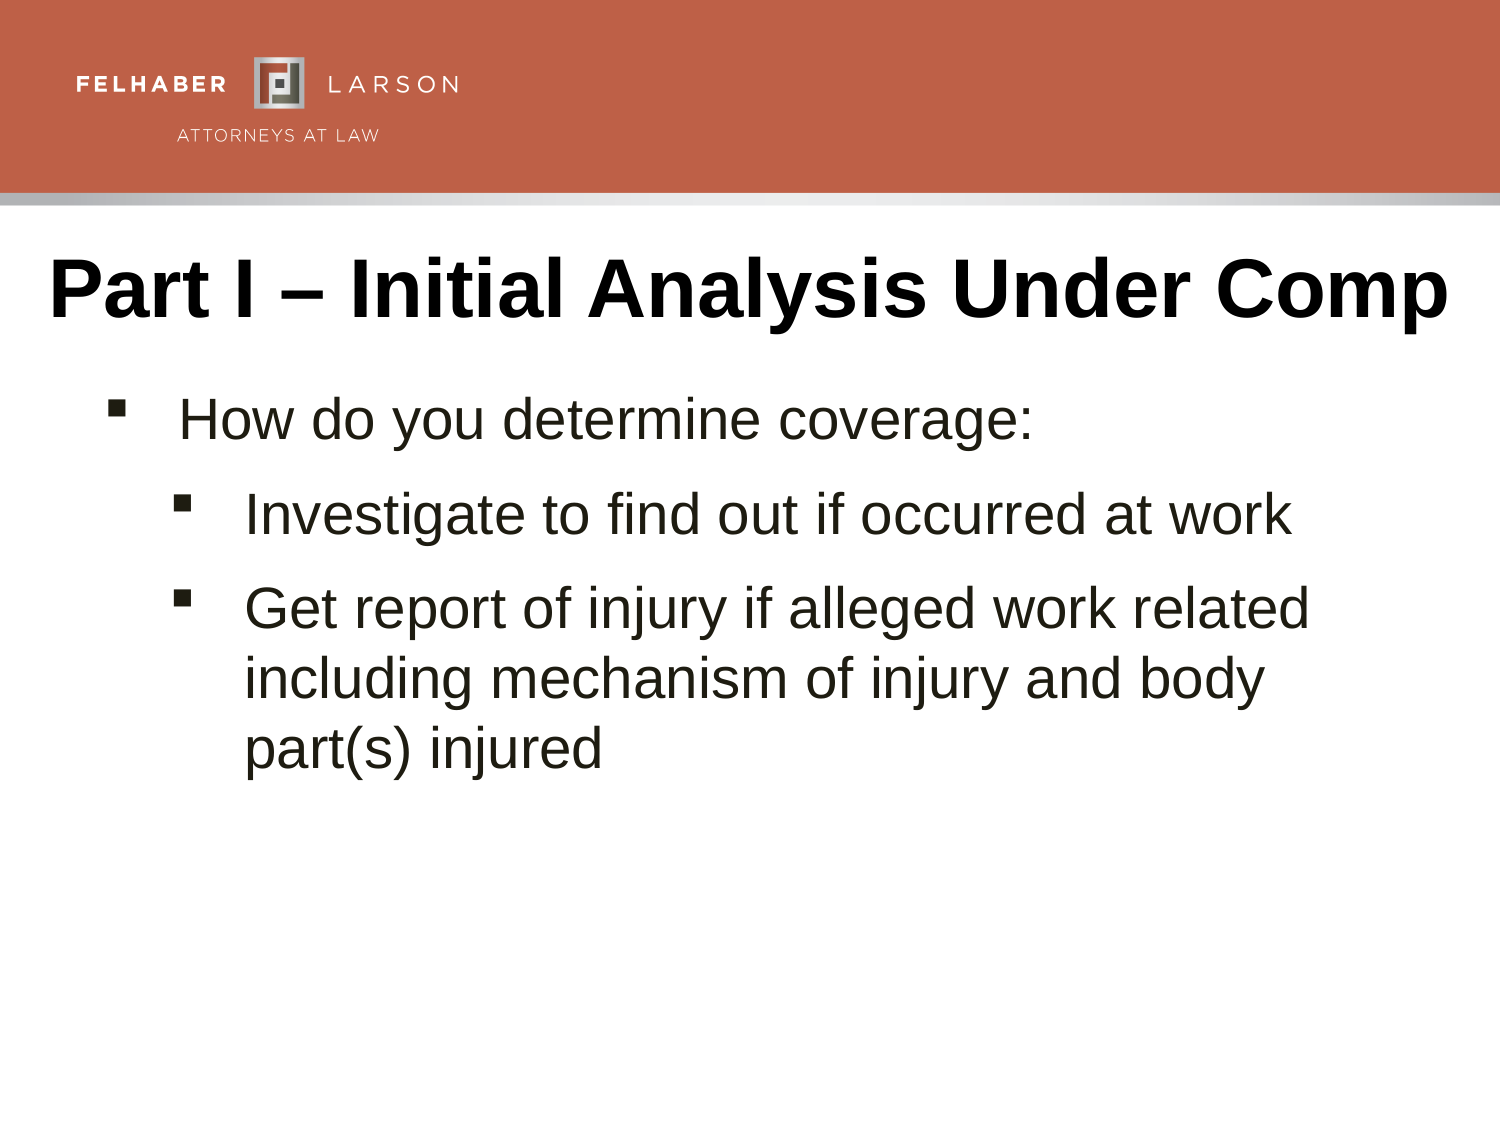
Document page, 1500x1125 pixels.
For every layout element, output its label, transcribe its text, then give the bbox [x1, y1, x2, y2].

list How do you determine coverage: Investigate to find out if occurred at work Get report of injury if alleged work related including mechanism of injury and body part(s) injured [88, 373, 1412, 1012]
title Part I – Initial Analysis Under Comp [12, 231, 1488, 337]
picture [0, 0, 1500, 206]
